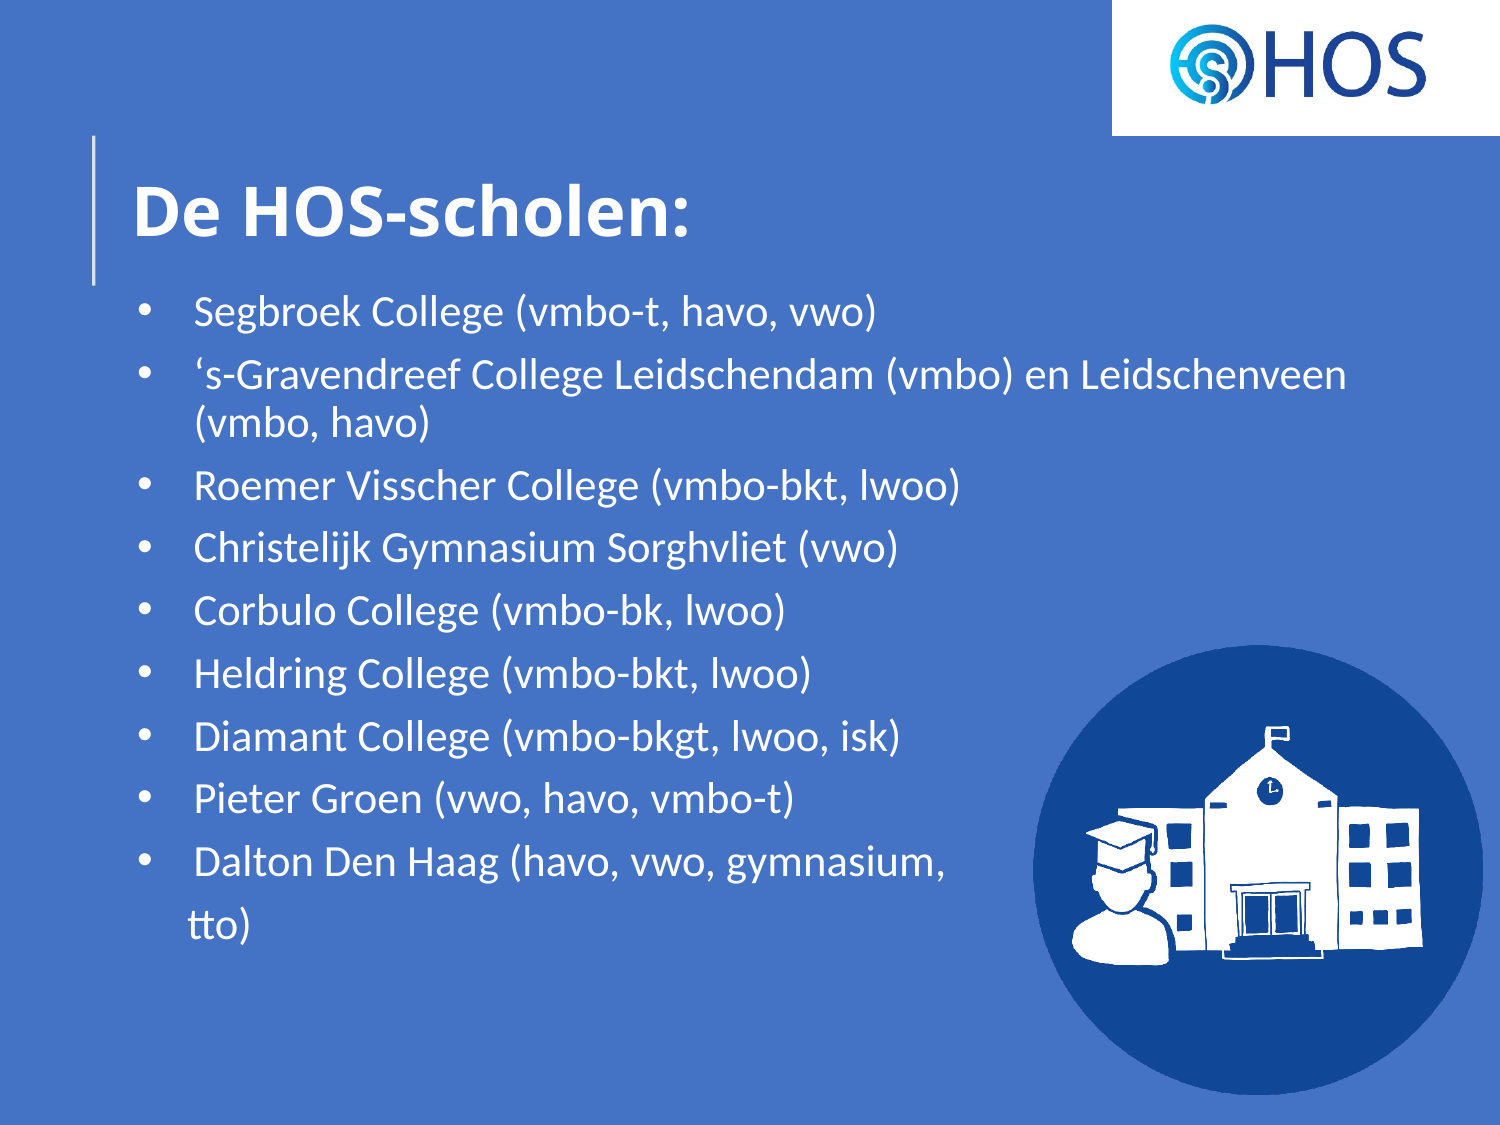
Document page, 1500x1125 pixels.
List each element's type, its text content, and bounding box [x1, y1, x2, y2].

picture [1033, 645, 1483, 1095]
picture [1112, 0, 1500, 136]
text_box [0, 0, 1500, 1125]
title De HOS-scholen: [116, 116, 1397, 313]
list Segbroek College (vmbo-t, havo, vwo) ‘s-Gravendreef College Leidschendam (vmbo) en Leidschenveen (vmbo, havo) Roemer Visscher College (vmbo-bkt, lwoo) Christelijk Gymnasium Sorghvliet (vwo) Corbulo College (vmbo-bk, lwoo) Heldring College (vmbo-bkt, lwoo) Diamant College (vmbo-bkgt, lwoo, isk) Pieter Groen (vwo, havo, vmbo-t) Dalton Den Haag (havo, vwo, gymnasium, tto) [122, 280, 1403, 958]
